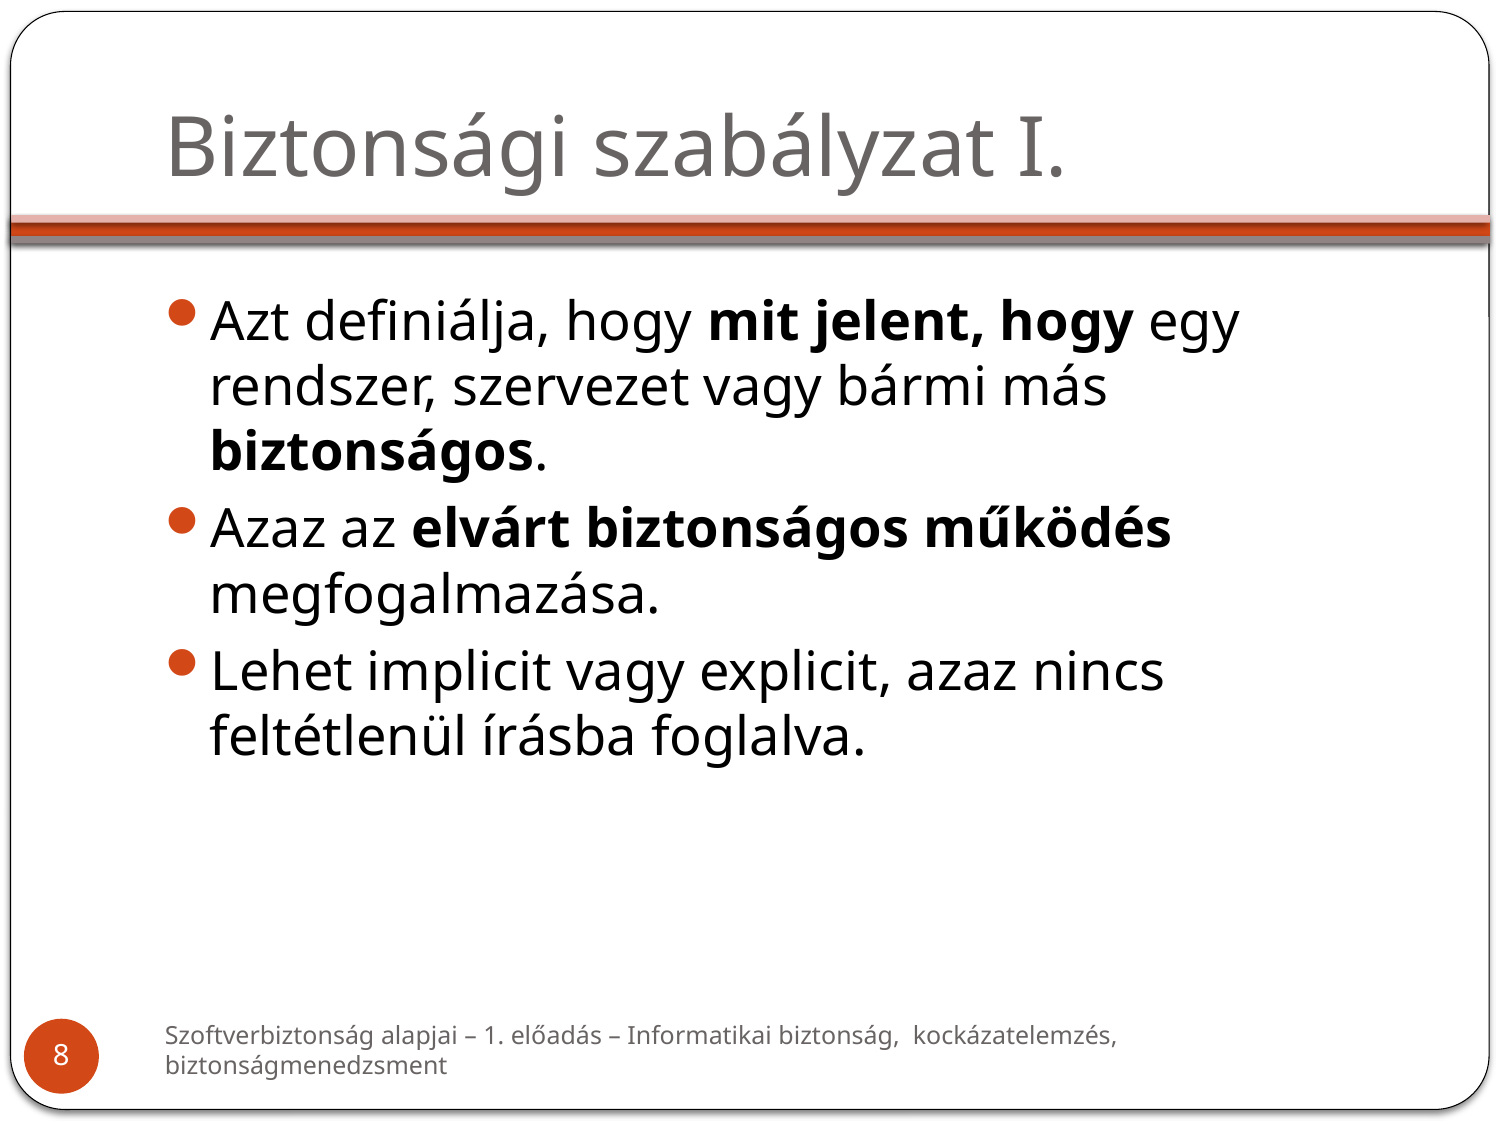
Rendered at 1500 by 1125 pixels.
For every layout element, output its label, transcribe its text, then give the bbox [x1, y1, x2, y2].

list Azt definiálja, hogy mit jelent, hogy egy rendszer, szervezet vagy bármi más biztonságos. Azaz az elvárt biztonságos működés megfogalmazása. Lehet implicit vagy explicit, azaz nincs feltétlenül írásba foglalva. [150, 278, 1425, 988]
title Biztonsági szabályzat I. [150, 45, 1425, 209]
slide_number 8 [23, 1018, 99, 1094]
footer Szoftverbiztonság alapjai – 1. előadás – Informatikai biztonság, kockázatelemzés, biztonságmenedzsment [150, 1012, 1424, 1088]
